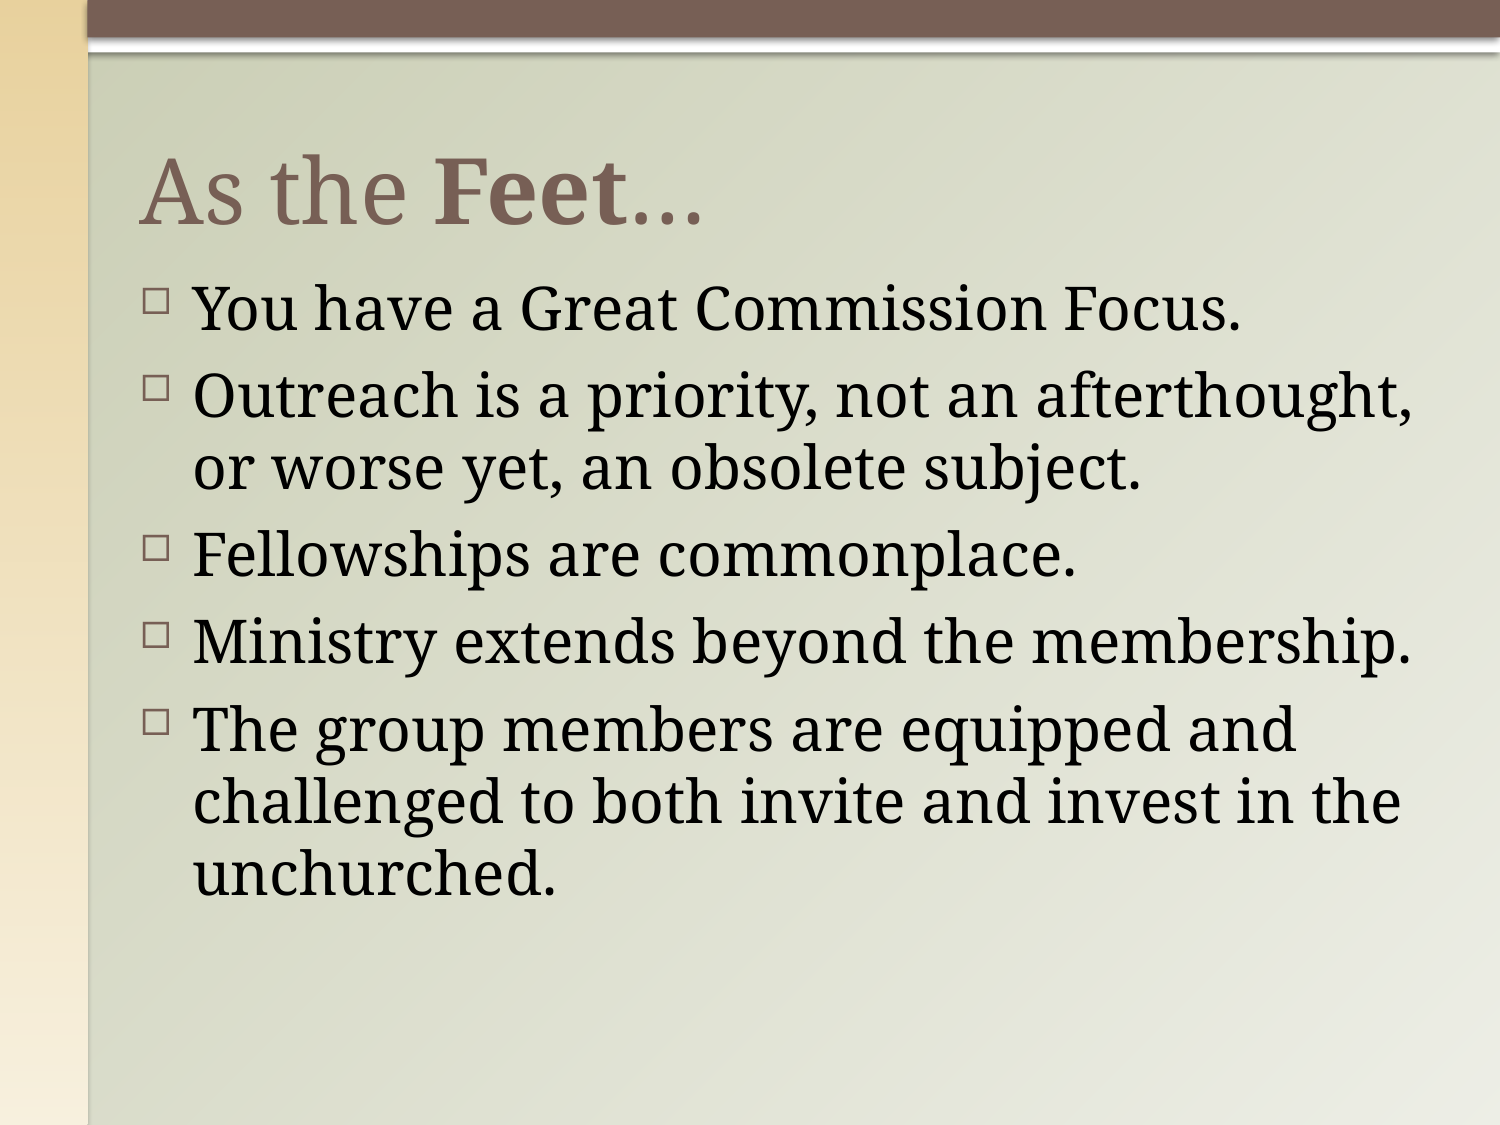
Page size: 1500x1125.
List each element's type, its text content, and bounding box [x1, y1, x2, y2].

list You have a Great Commission Focus. Outreach is a priority, not an afterthought, or worse yet, an obsolete subject. Fellowships are commonplace. Ministry extends beyond the membership. The group members are equipped and challenged to both invite and invest in the unchurched. [125, 262, 1438, 1013]
title As the Feet… [125, 62, 1438, 250]
